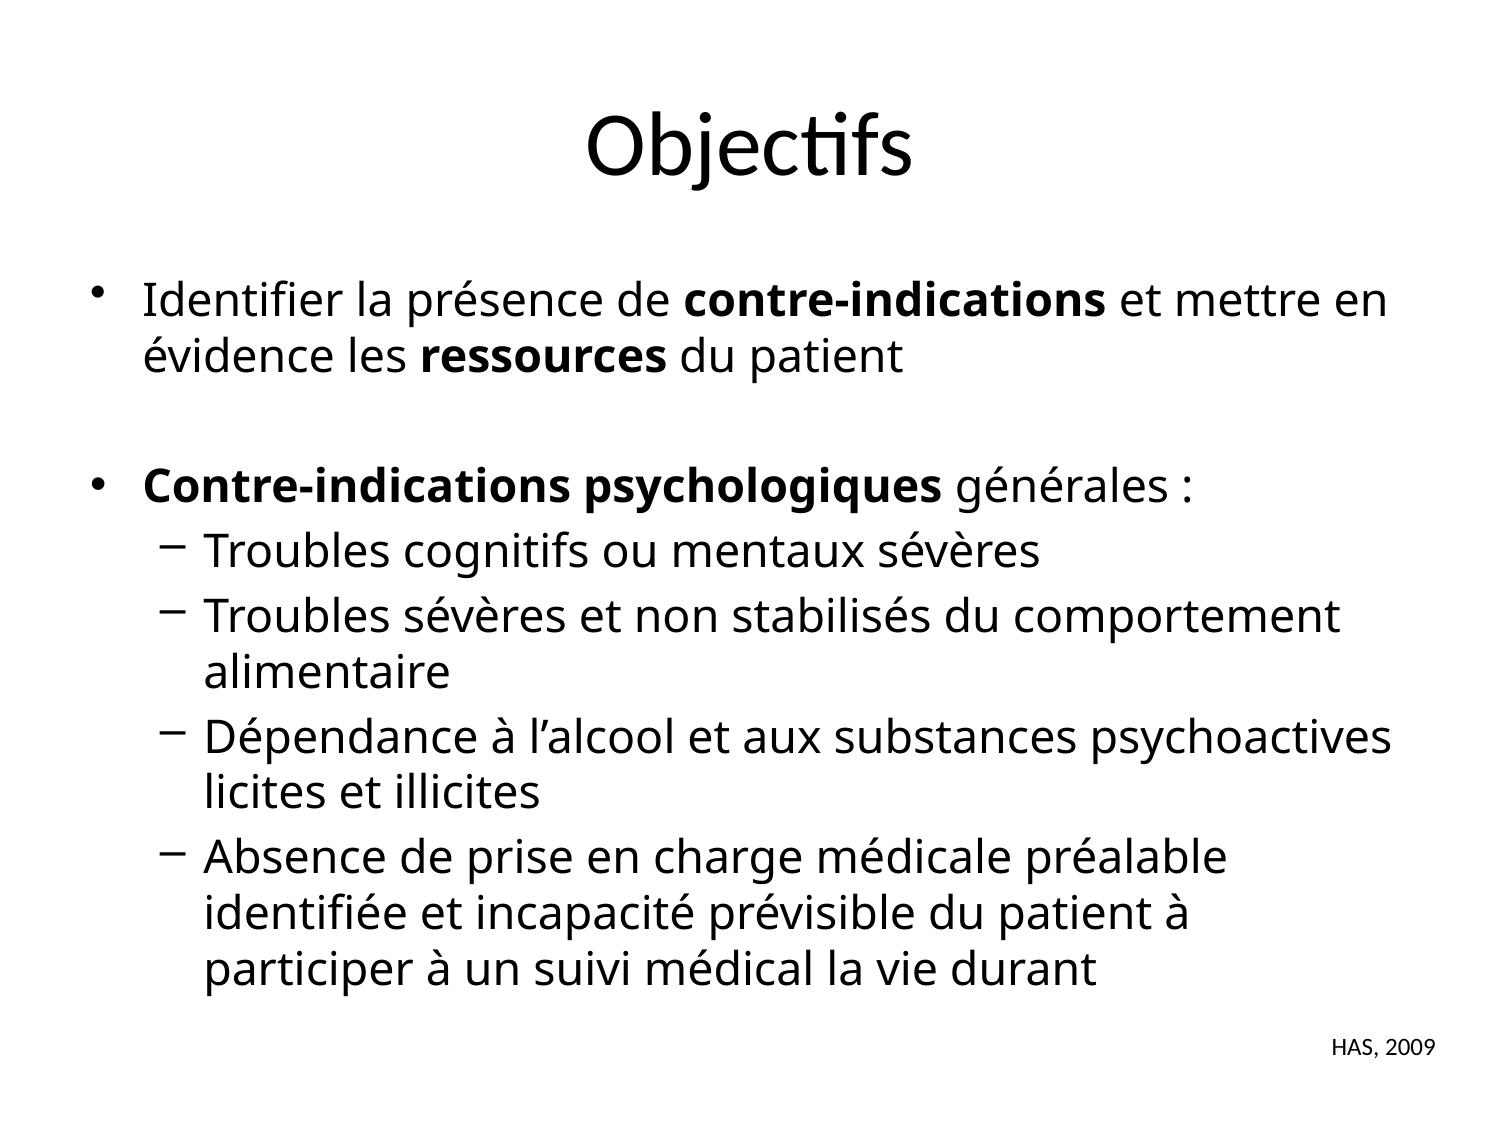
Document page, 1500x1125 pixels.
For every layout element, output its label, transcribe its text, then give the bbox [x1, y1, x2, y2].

list Identifier la présence de contre-indications et mettre en évidence les ressources du patient Contre-indications psychologiques générales : Troubles cognitifs ou mentaux sévères Troubles sévères et non stabilisés du comportement alimentaire Dépendance à l’alcool et aux substances psychoactives licites et illicites Absence de prise en charge médicale préalable identifiée et incapacité prévisible du patient à participer à un suivi médical la vie durant [75, 262, 1425, 1005]
title Objectifs [75, 45, 1425, 233]
text_box HAS, 2009 [1316, 1023, 1459, 1068]
